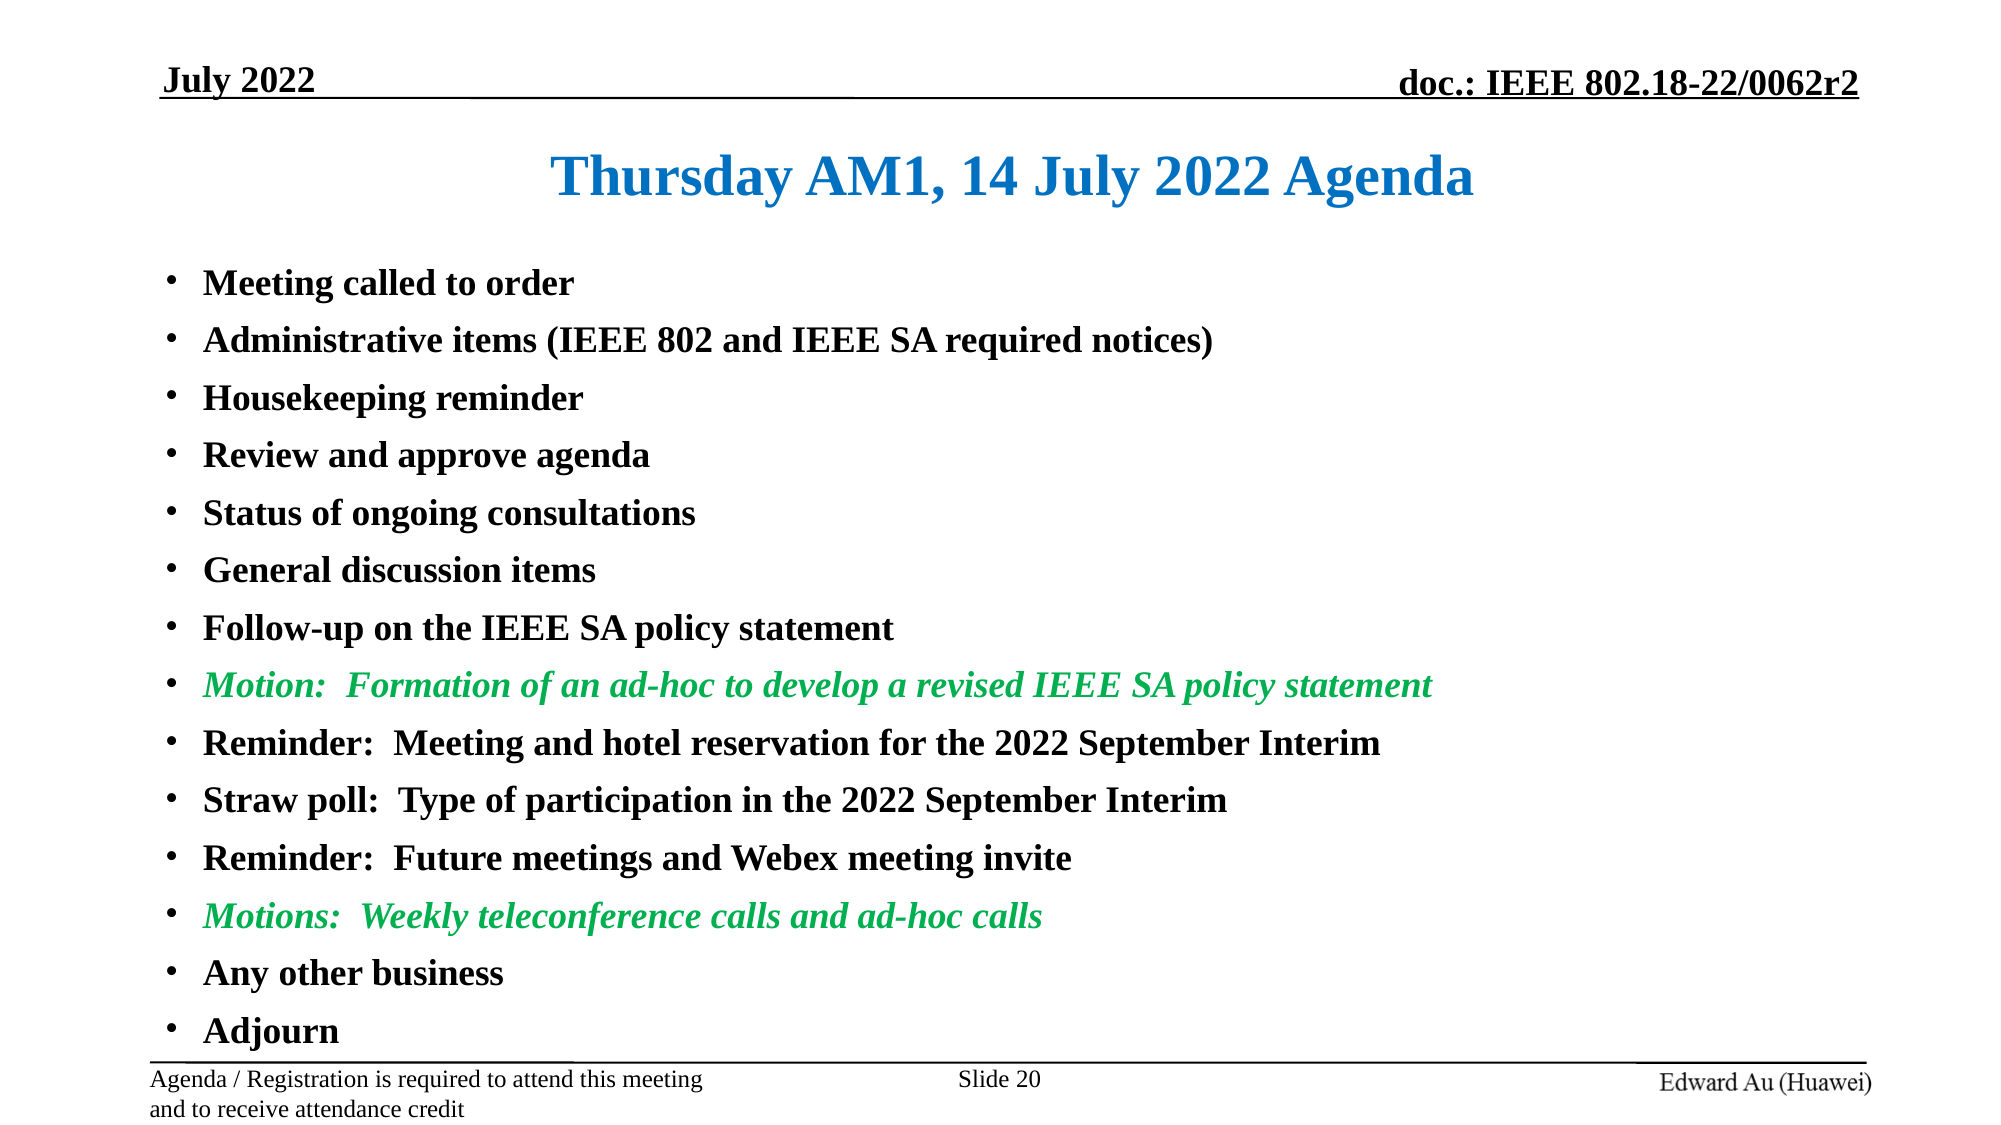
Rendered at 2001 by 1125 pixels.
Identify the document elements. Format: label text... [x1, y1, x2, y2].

slide_number Slide 20 [933, 1061, 1067, 1123]
title Thursday AM1, 14 July 2022 Agenda [162, 99, 1864, 246]
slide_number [162, 54, 663, 99]
list Meeting called to order Administrative items (IEEE 802 and IEEE SA required notices) Housekeeping reminder Review and approve agenda Status of ongoing consultations General discussion items Follow-up on the IEEE SA policy statement Motion: Formation of an ad-hoc to develop a revised IEEE SA policy statement Reminder: Meeting and hotel reservation for the 2022 September Interim Straw poll: Type of participation in the 2022 September Interim Reminder: Future meetings and Webex meeting invite Motions: Weekly teleconference calls and ad-hoc calls Any other business Adjourn [149, 250, 1887, 1059]
picture [1174, 1058, 1887, 1113]
